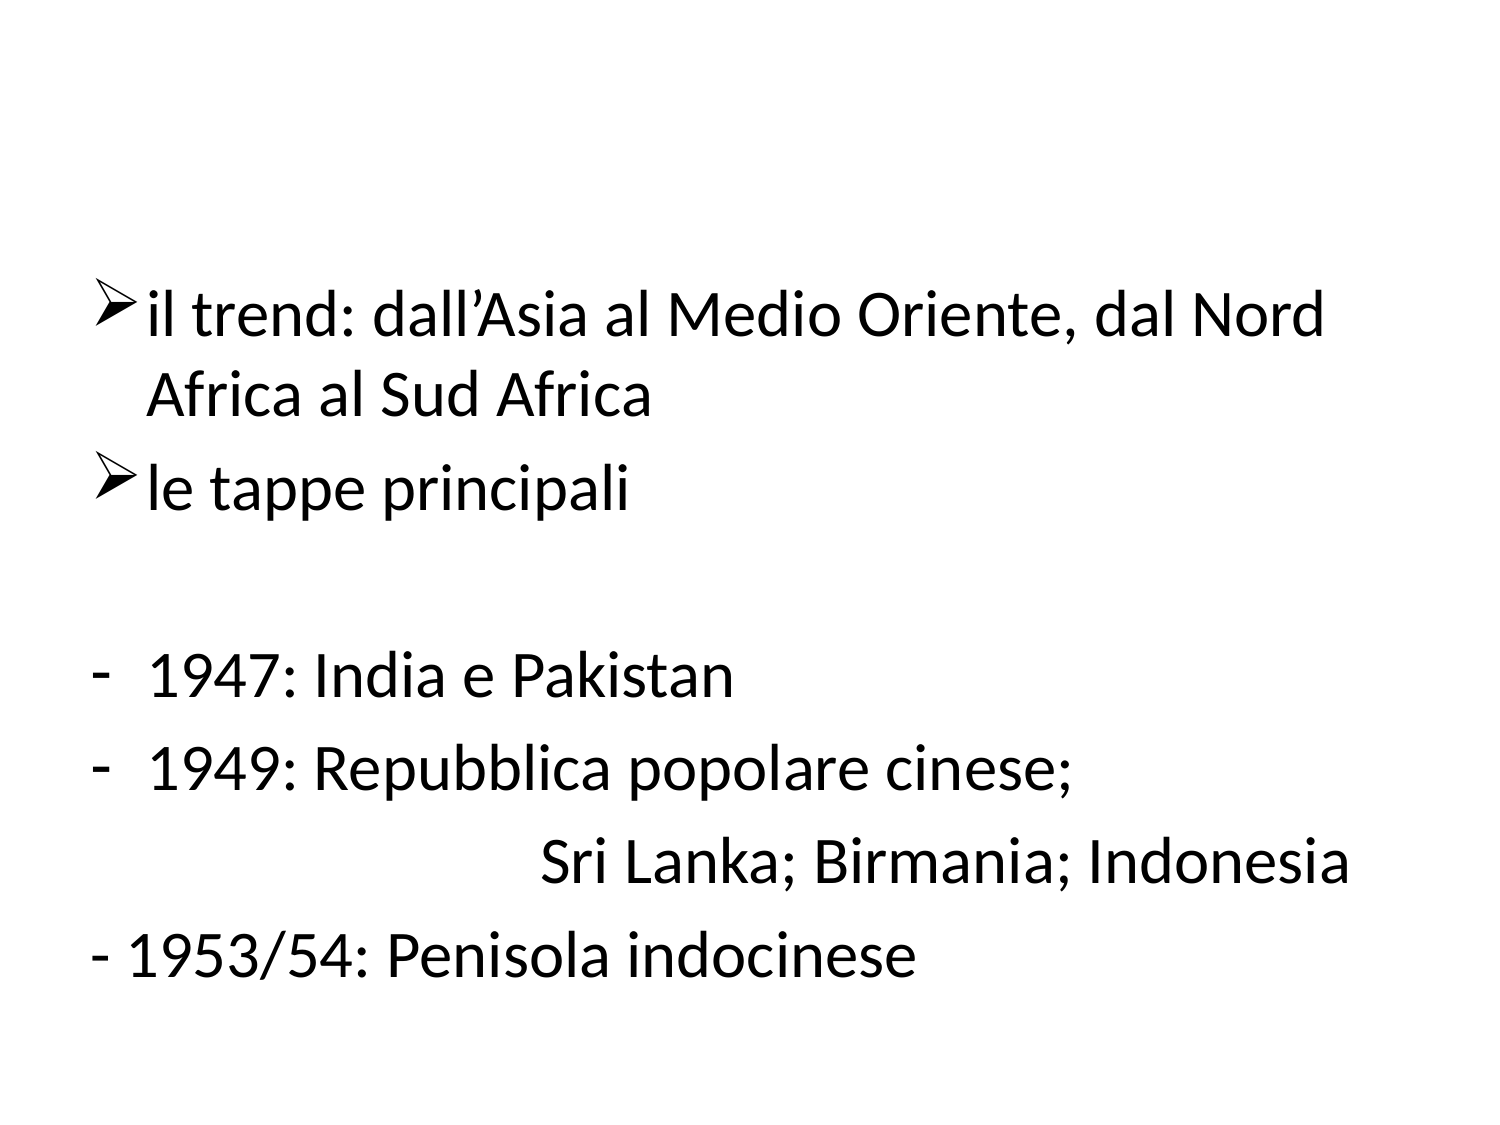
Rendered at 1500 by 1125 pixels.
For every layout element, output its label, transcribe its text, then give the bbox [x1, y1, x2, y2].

list il trend: dall’Asia al Medio Oriente, dal Nord Africa al Sud Africa le tappe principali 1947: India e Pakistan 1949: Repubblica popolare cinese; Sri Lanka; Birmania; Indonesia - 1953/54: Penisola indocinese [75, 262, 1425, 1005]
